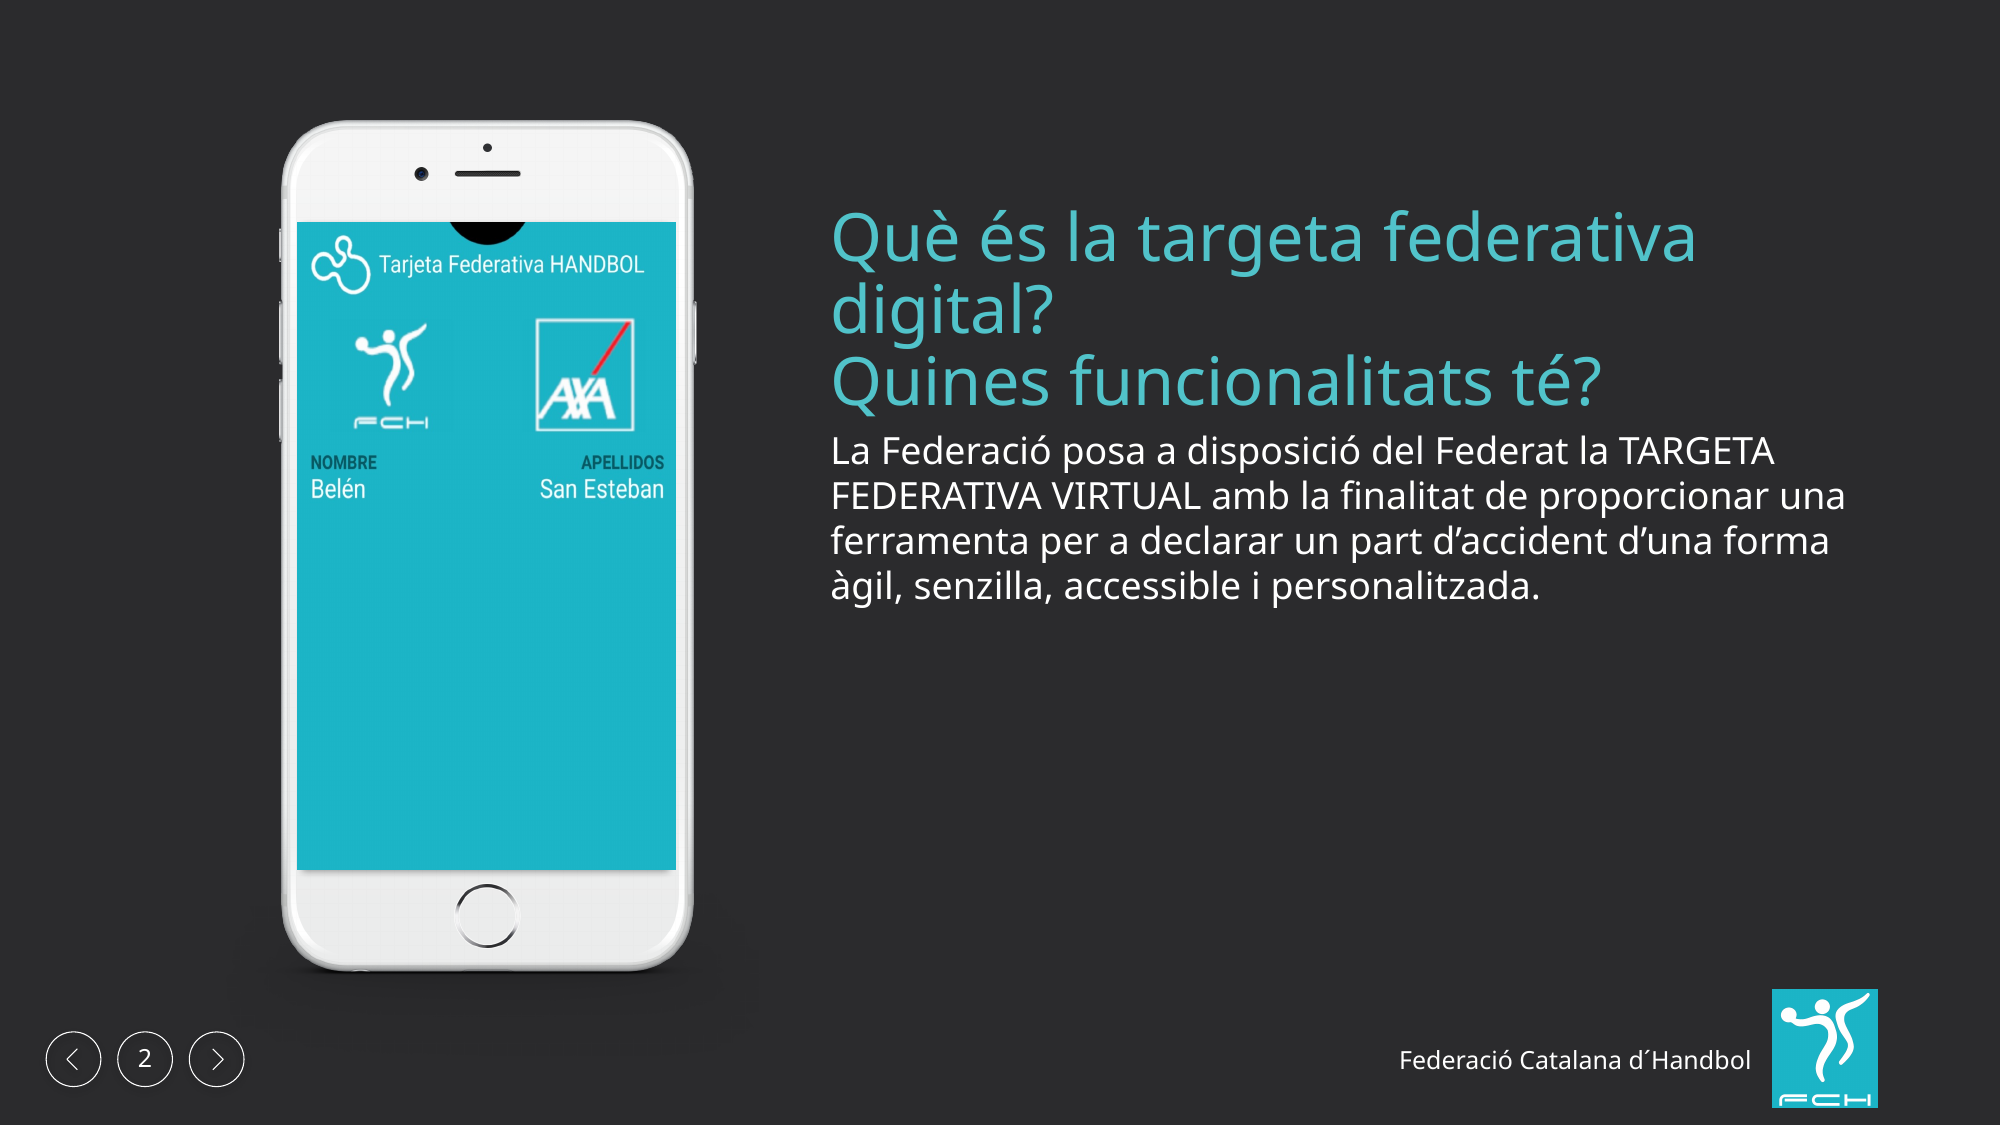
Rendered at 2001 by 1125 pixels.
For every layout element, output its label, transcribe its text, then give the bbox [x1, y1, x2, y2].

picture [1772, 989, 1878, 1108]
text_box La Federació posa a disposició del Federat la TARGETA FEDERATIVA VIRTUAL amb la finalitat de proporcionar una ferramenta per a declarar un part d’accident d’una forma àgil, senzilla, accessible i personalitzada. [830, 427, 1853, 608]
text_box Què és la targeta federativa digital? Quines funcionalitats té? [830, 204, 1928, 421]
picture [226, 120, 760, 1058]
